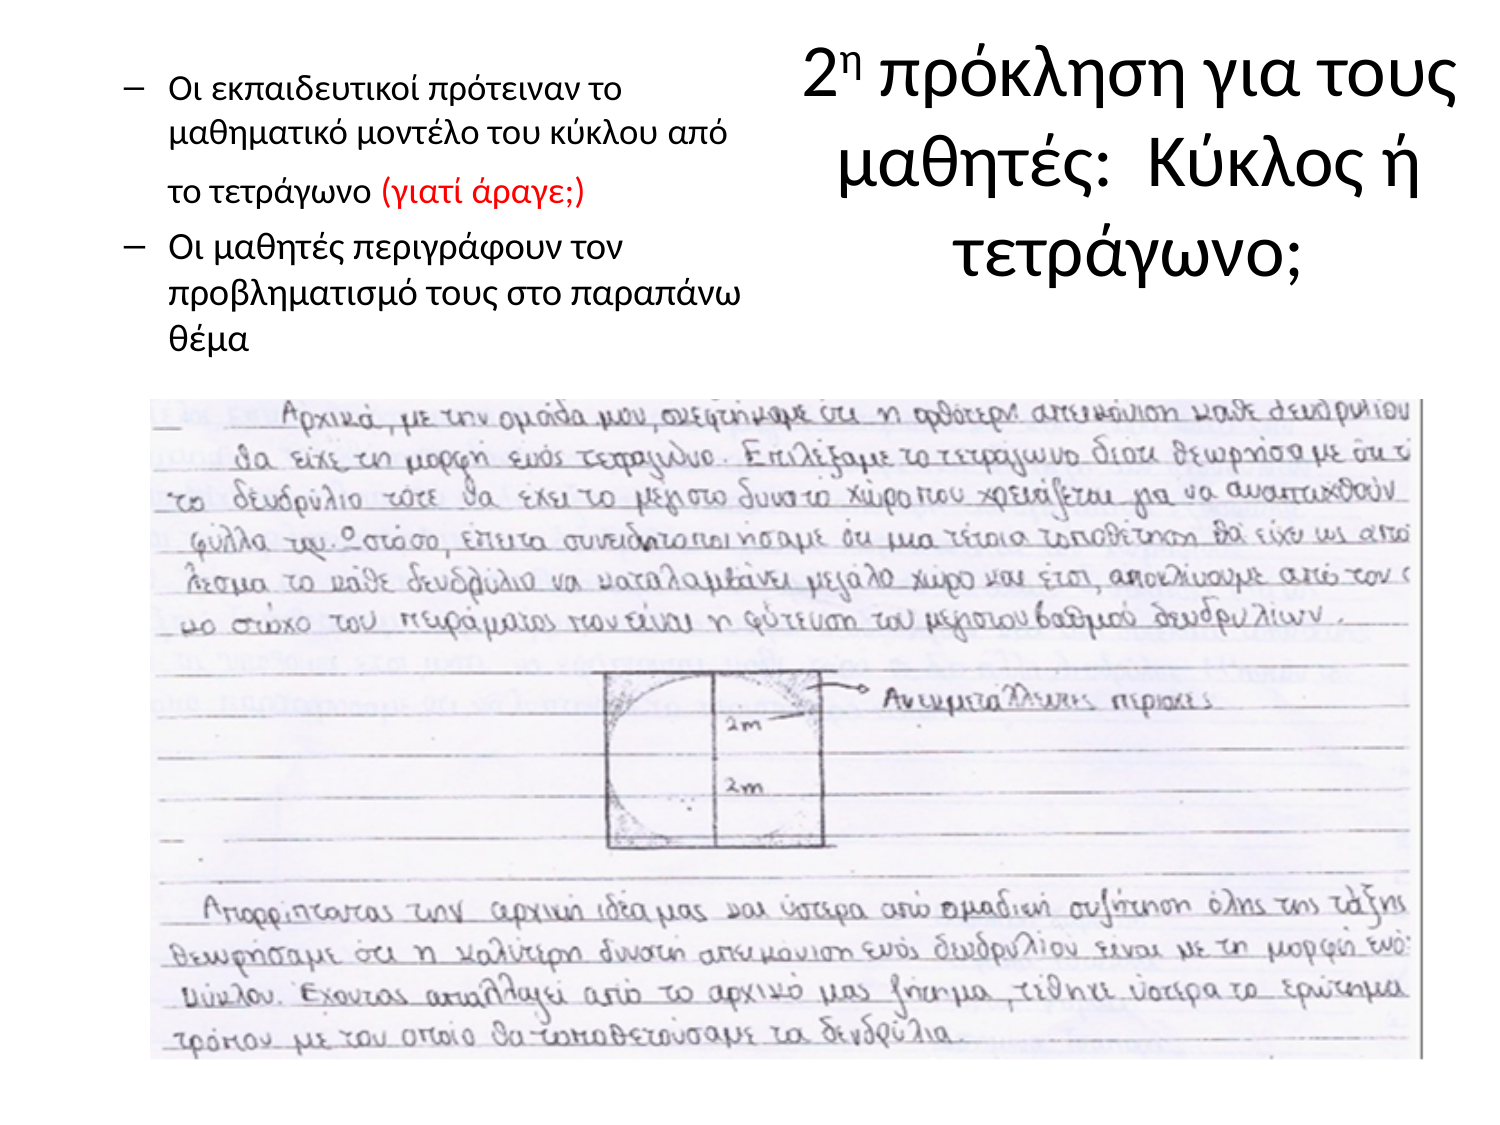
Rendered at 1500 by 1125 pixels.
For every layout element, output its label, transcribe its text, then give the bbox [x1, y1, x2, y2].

title 2η πρόκληση για τους μαθητές: Κύκλος ή τετράγωνο; [762, 24, 1497, 288]
picture [149, 399, 1426, 1069]
list Οι εκπαιδευτικοί πρότειναν το μαθηματικό μοντέλο του κύκλου από το τετράγωνο (γιατί άραγε;) Οι μαθητές περιγράφουν τον προβληματισμό τους στο παραπάνω θέμα [37, 56, 775, 369]
